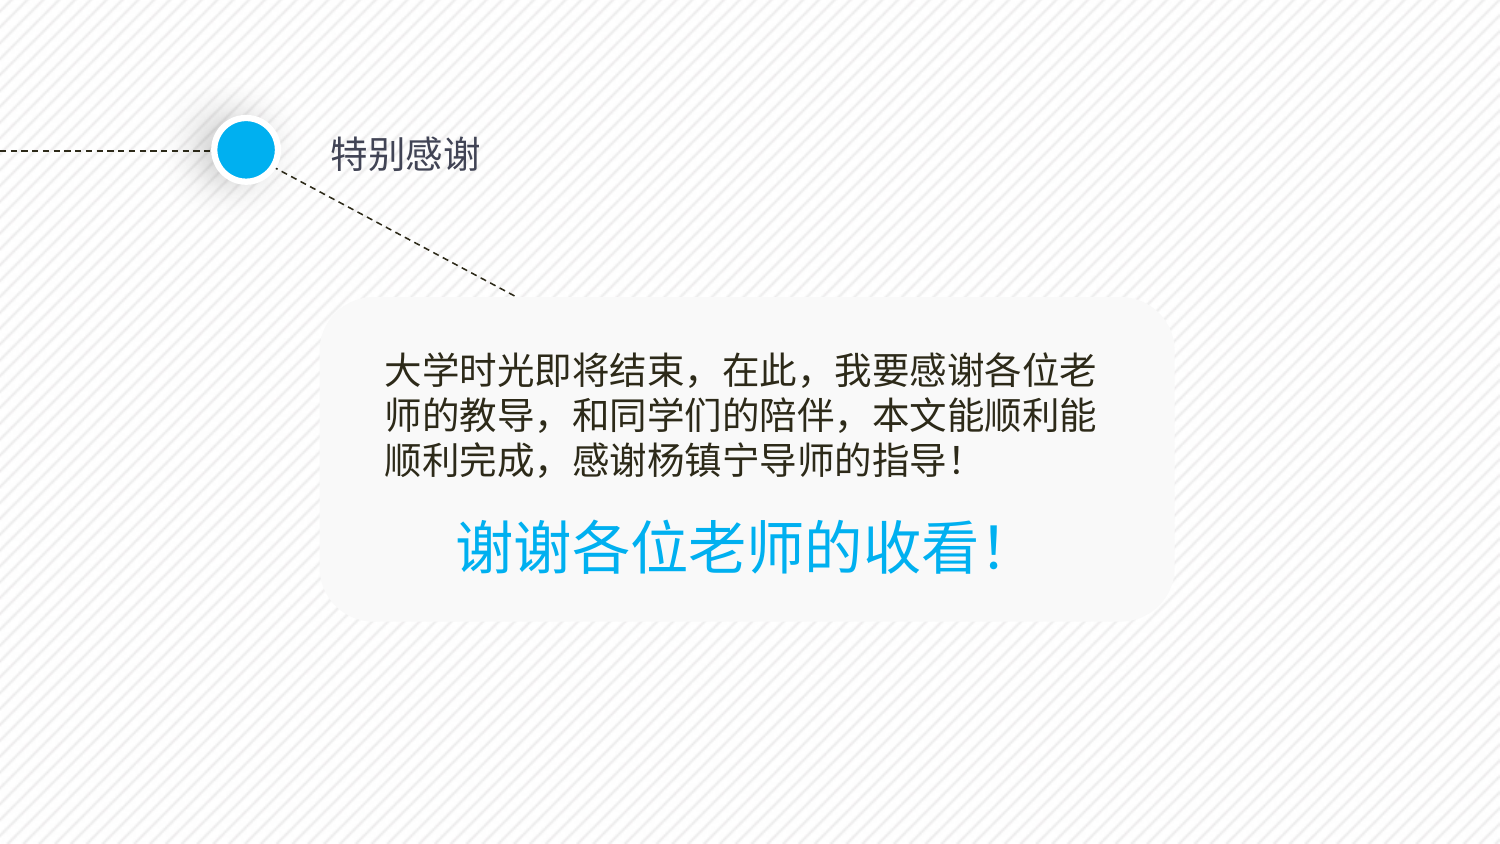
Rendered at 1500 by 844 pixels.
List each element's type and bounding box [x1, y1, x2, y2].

picture [0, 0, 1500, 844]
text_box [243, 150, 751, 423]
